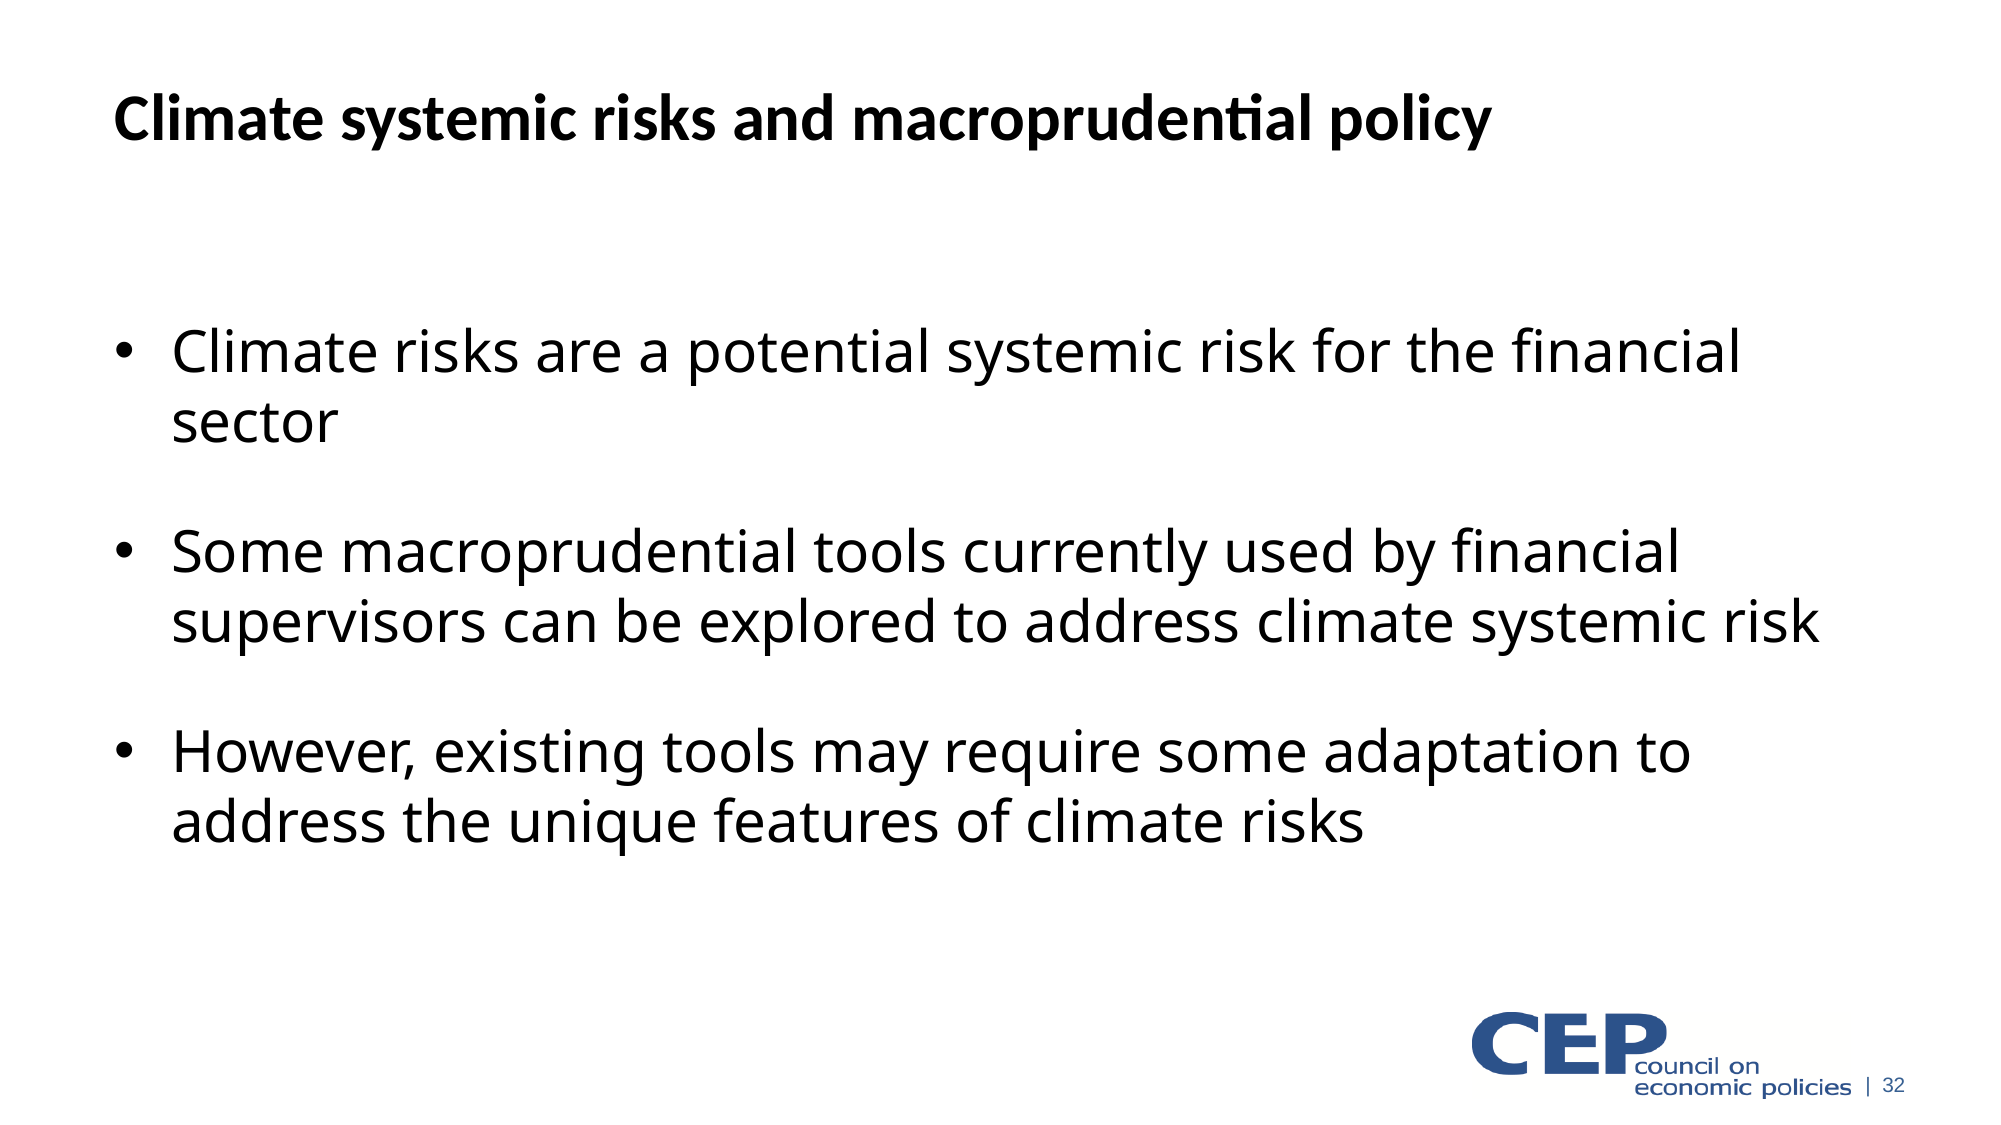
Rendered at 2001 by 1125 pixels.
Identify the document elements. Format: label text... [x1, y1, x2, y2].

slide_number | 32 [1850, 1054, 1971, 1115]
picture [1472, 1024, 1851, 1099]
list Climate risks are a potential systemic risk for the financial sector Some macroprudential tools currently used by financial supervisors can be explored to address climate systemic risk However, existing tools may require some adaptation to address the unique features of climate risks [99, 257, 1900, 1024]
title Climate systemic risks and macroprudential policy [99, 66, 1900, 217]
